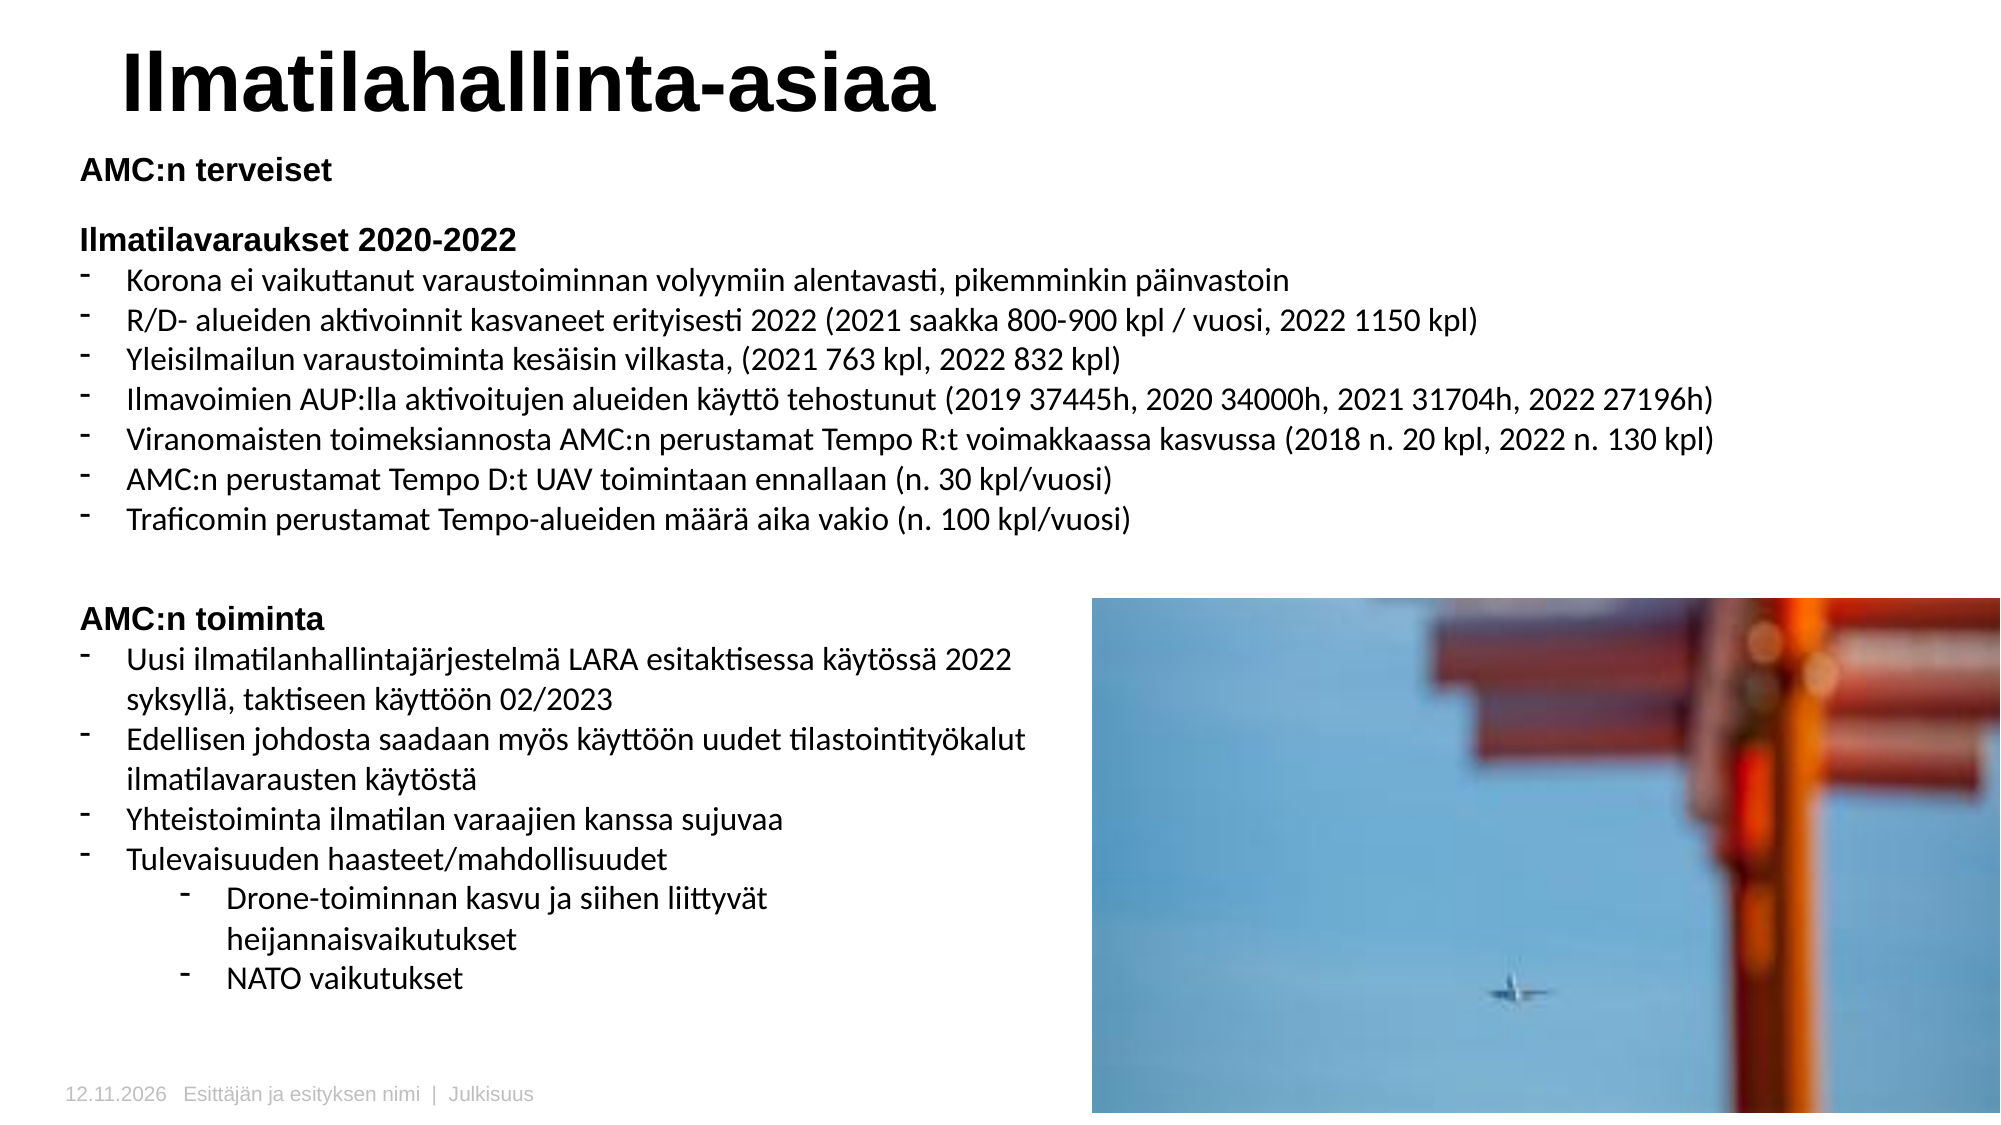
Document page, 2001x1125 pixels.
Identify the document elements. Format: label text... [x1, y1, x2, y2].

picture [1092, 598, 2000, 1113]
text_box AMC:n terveiset Ilmatilavaraukset 2020-2022 Korona ei vaikuttanut varaustoiminnan volyymiin alentavasti, pikemminkin päinvastoin R/D- alueiden aktivoinnit kasvaneet erityisesti 2022 (2021 saakka 800-900 kpl / vuosi, 2022 1150 kpl) Yleisilmailun varaustoiminta kesäisin vilkasta, (2021 763 kpl, 2022 832 kpl) Ilmavoimien AUP:lla aktivoitujen alueiden käyttö tehostunut (2019 37445h, 2020 34000h, 2021 31704h, 2022 27196h) Viranomaisten toimeksiannosta AMC:n perustamat Tempo R:t voimakkaassa kasvussa (2018 n. 20 kpl, 2022 n. 130 kpl) AMC:n perustamat Tempo D:t UAV toimintaan ennallaan (n. 30 kpl/vuosi) Traficomin perustamat Tempo-alueiden määrä aika vakio (n. 100 kpl/vuosi) [64, 140, 1812, 625]
footer Esittäjän ja esityksen nimi | Julkisuus [168, 1073, 1092, 1113]
text_box AMC:n toiminta Uusi ilmatilanhallintajärjestelmä LARA esitaktisessa käytössä 2022 syksyllä, taktiseen käyttöön 02/2023 Edellisen johdosta saadaan myös käyttöön uudet tilastointityökalut ilmatilavarausten käytöstä Yhteistoiminta ilmatilan varaajien kanssa sujuvaa Tulevaisuuden haasteet/mahdollisuudet Drone-toiminnan kasvu ja siihen liittyvät heijannaisvaikutukset NATO vaikutukset [64, 589, 1067, 1064]
title Ilmatilahallinta-asiaa [121, 28, 1846, 212]
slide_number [64, 1073, 168, 1113]
